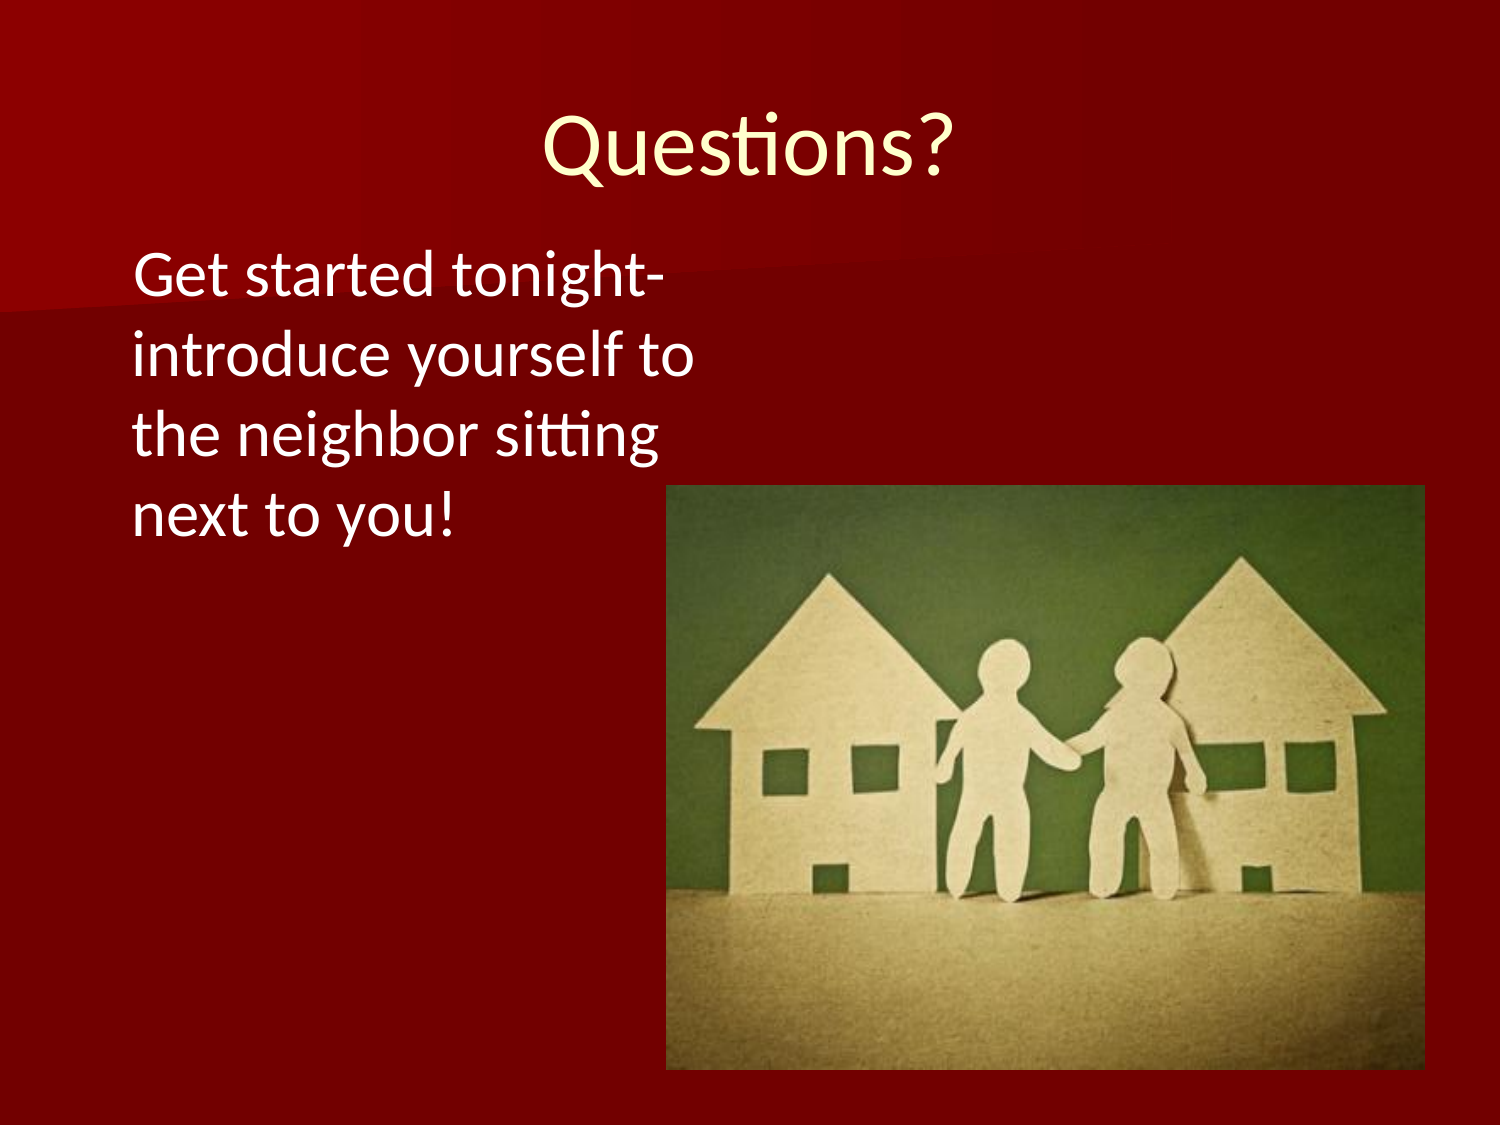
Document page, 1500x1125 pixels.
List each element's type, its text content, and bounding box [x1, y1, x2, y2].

list Get started tonight- introduce yourself to the neighbor sitting next to you! [59, 214, 723, 672]
picture [666, 485, 1426, 1070]
title Questions? [75, 45, 1425, 233]
